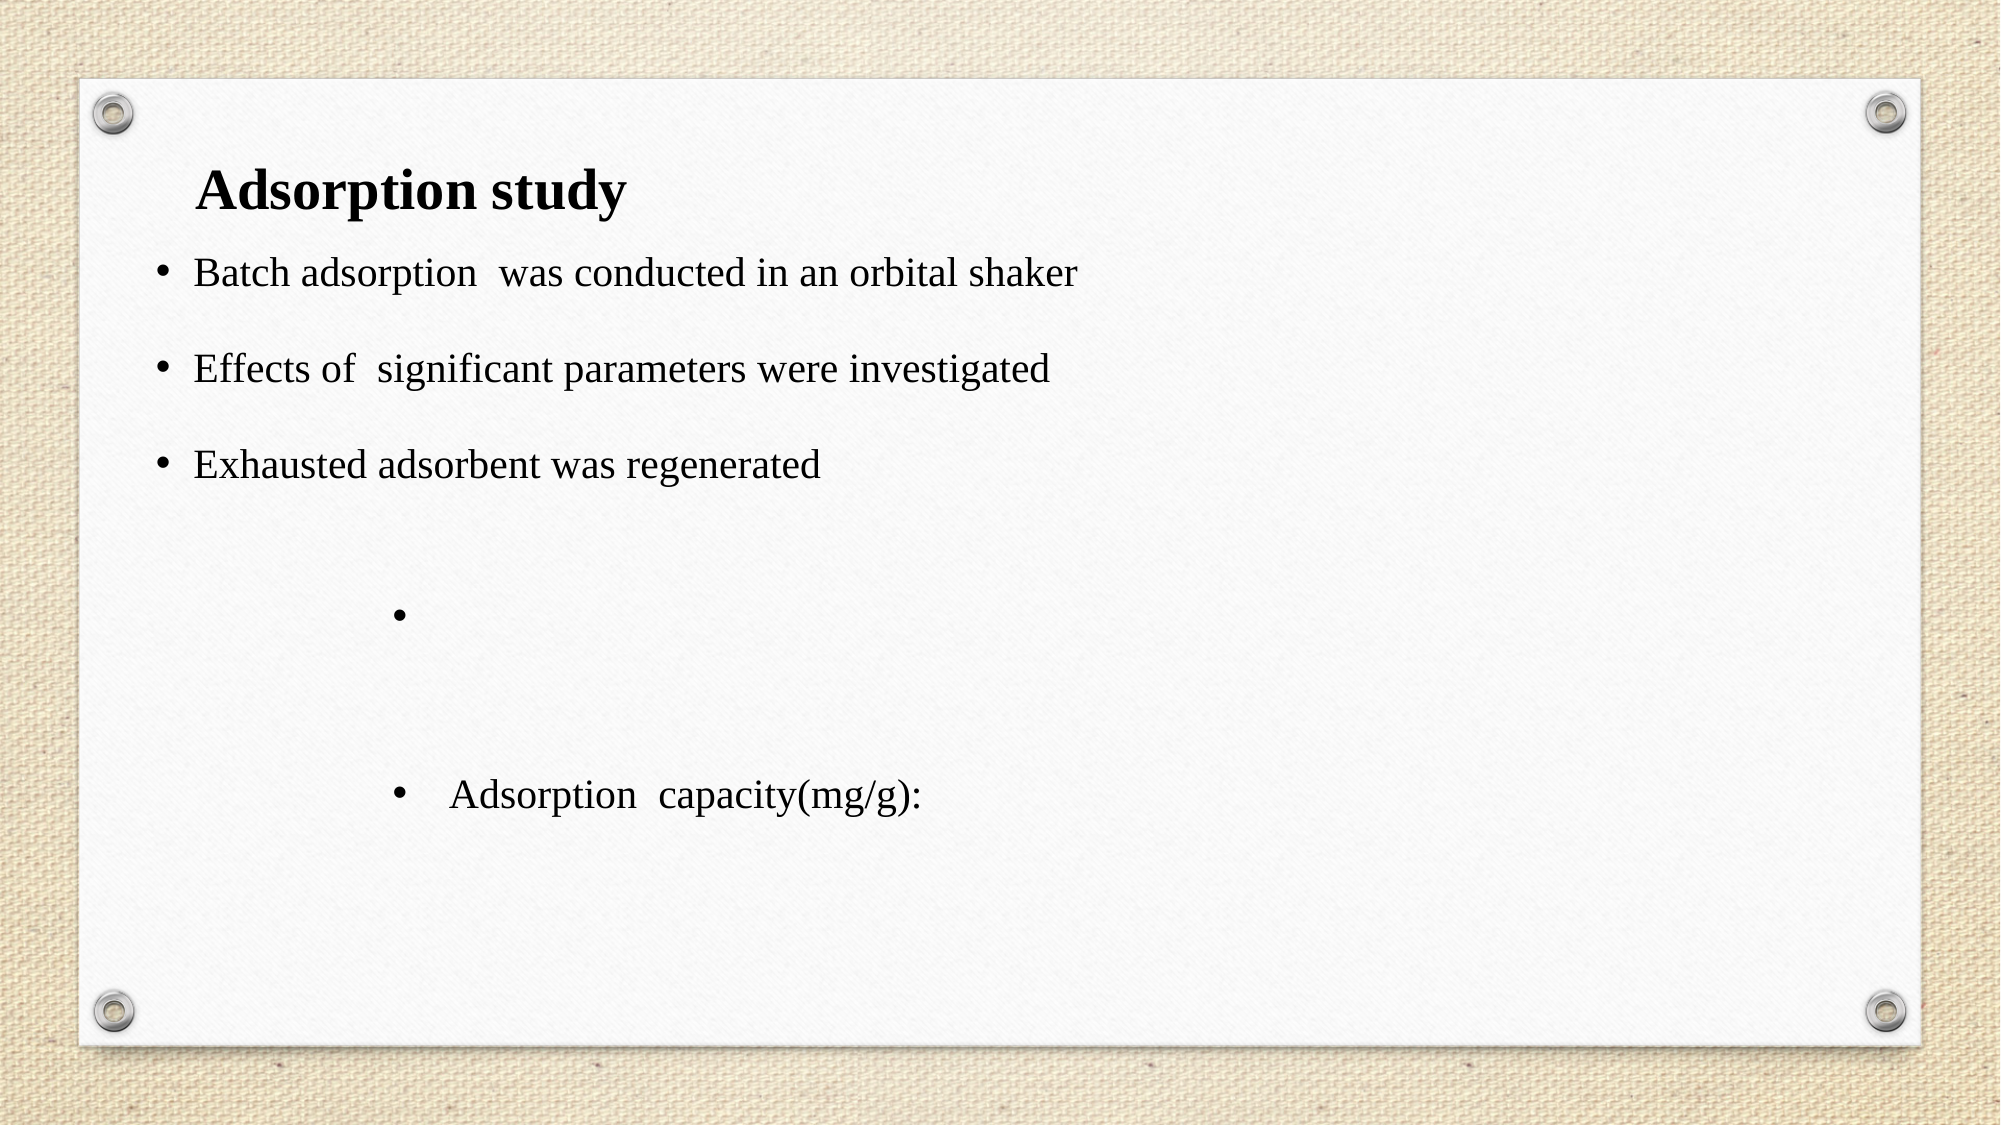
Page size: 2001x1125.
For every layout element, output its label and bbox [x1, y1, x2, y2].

text_box [140, 108, 1677, 849]
picture [0, 0, 2001, 1125]
